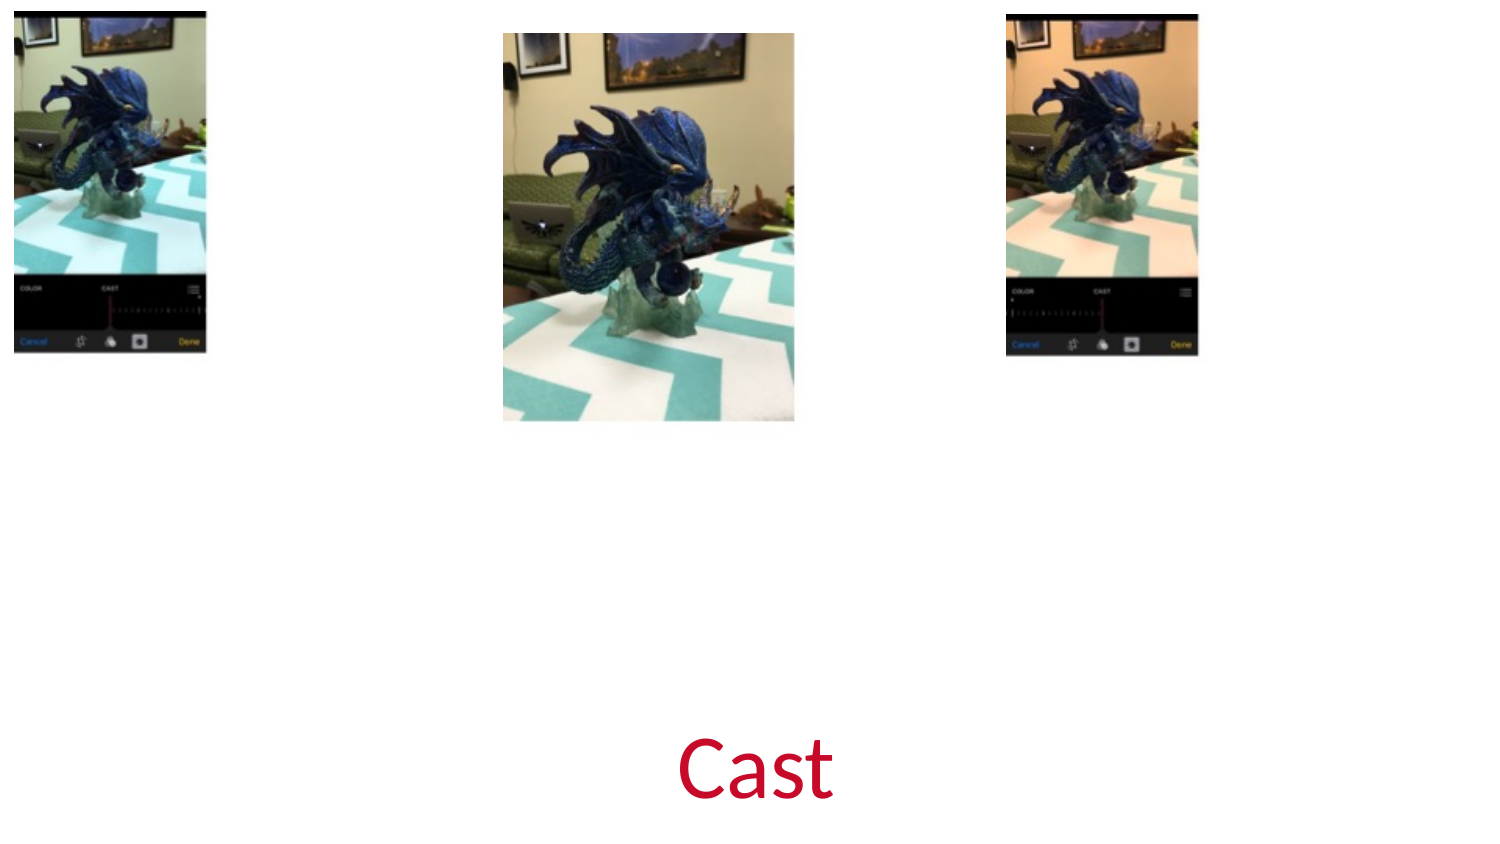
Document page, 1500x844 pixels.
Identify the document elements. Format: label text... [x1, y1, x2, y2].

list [503, 33, 978, 666]
title Cast [496, 699, 998, 844]
picture [1006, 14, 1481, 844]
picture [14, 11, 491, 844]
